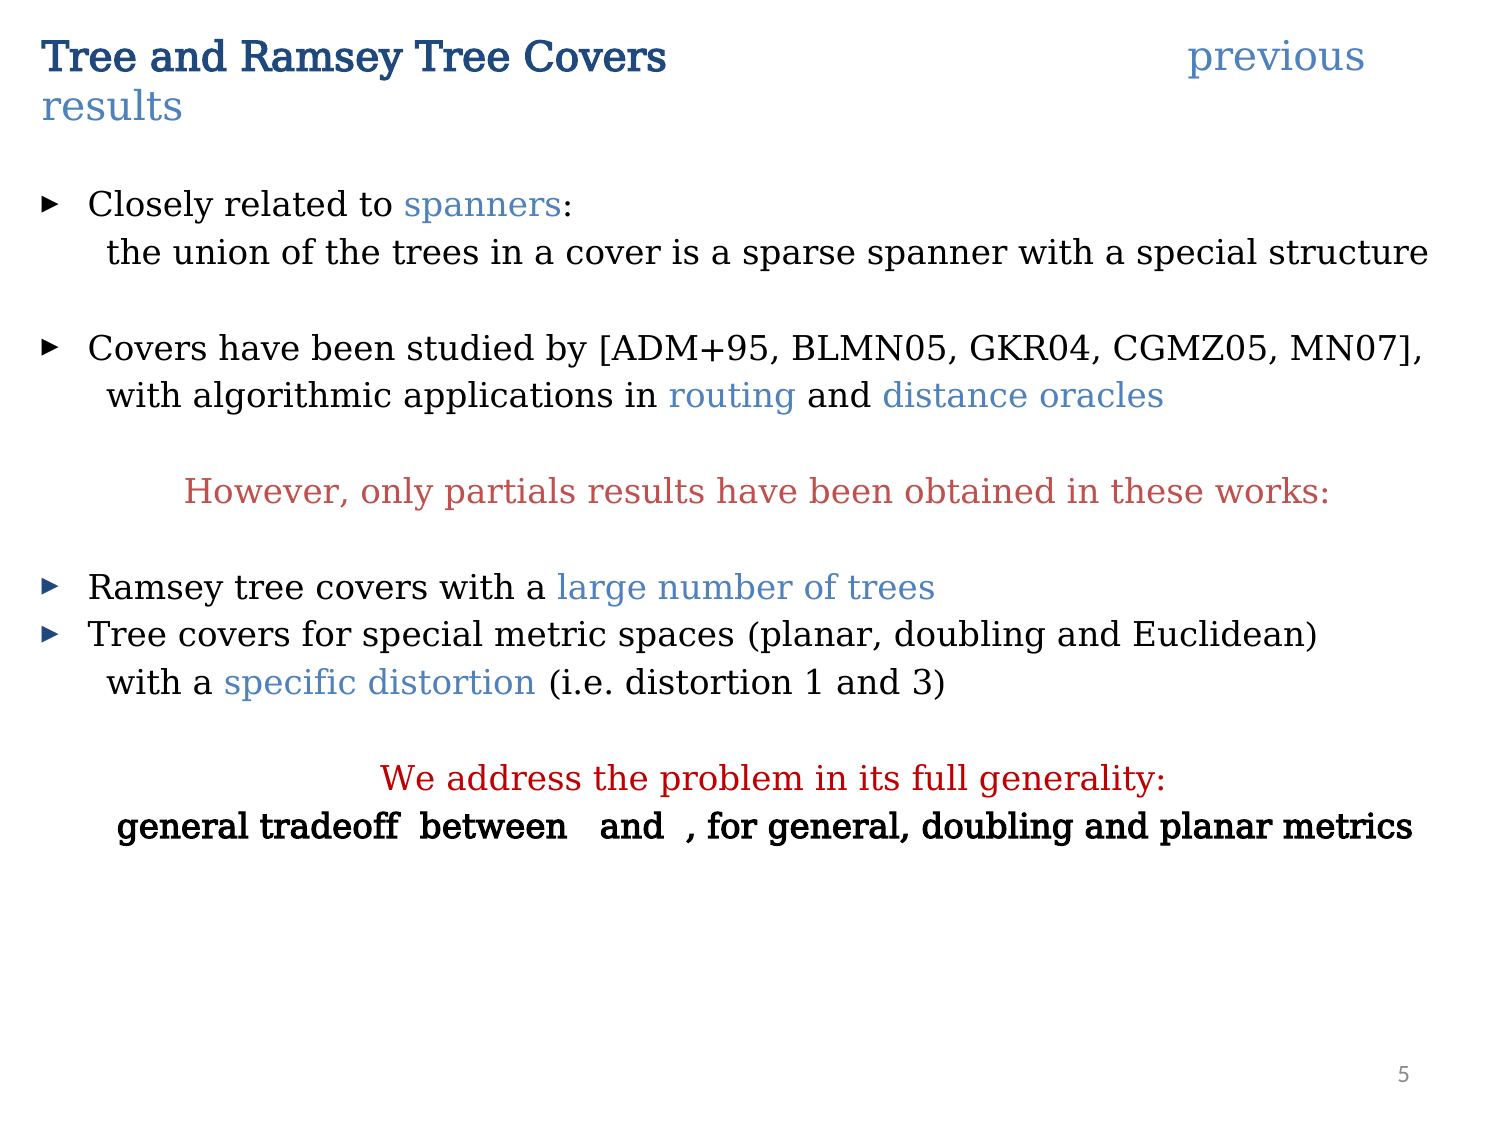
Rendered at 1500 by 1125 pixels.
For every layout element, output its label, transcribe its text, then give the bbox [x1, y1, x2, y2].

slide_number 5 [1074, 1042, 1425, 1103]
